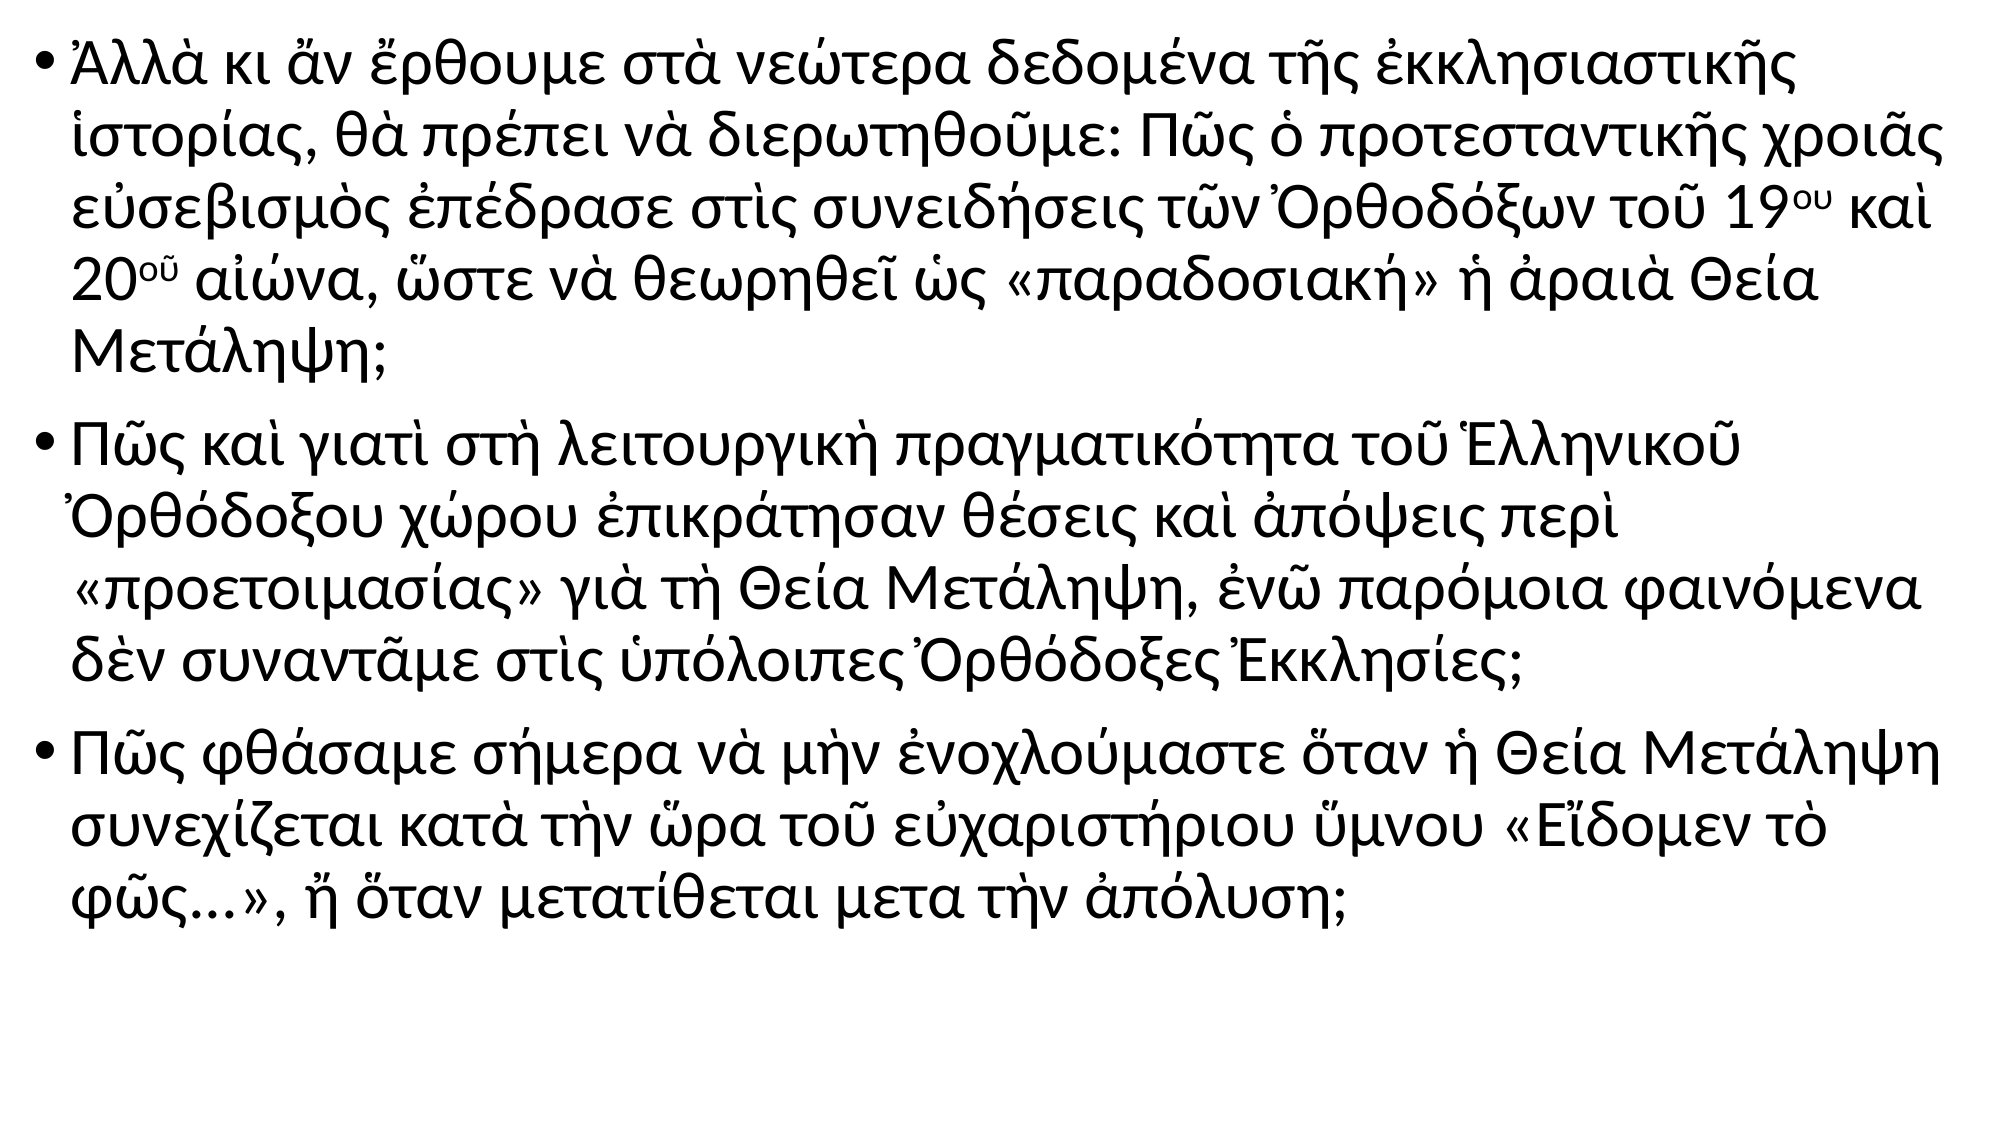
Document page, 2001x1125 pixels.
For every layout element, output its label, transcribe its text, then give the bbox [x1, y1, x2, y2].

list Ἀλλὰ κι ἄν ἔρθουμε στὰ νεώτερα δεδομένα τῆς ἐκκλησιαστικῆς ἱστορίας, θὰ πρέπει νὰ διερωτηθοῦμε: Πῶς ὁ προτεσταντικῆς χροιᾶς εὐσεβισμὸς ἐπέδρασε στὶς συνειδήσεις τῶν Ὀρθοδόξων τοῦ 19ου καὶ 20οῦ αἰώνα, ὥστε νὰ θεωρηθεῖ ὡς «παραδοσιακή» ἡ ἀραιὰ Θεία Μετάληψη; Πῶς καὶ γιατὶ στὴ λειτουργικὴ πραγματικότητα τοῦ Ἑλληνικοῦ Ὀρθόδοξου χώρου ἐπικράτησαν θέσεις καὶ ἀπόψεις περὶ «προετοιμασίας» γιὰ τὴ Θεία Μετάληψη, ἐνῶ παρόμοια φαινόμενα δὲν συναντᾶμε στὶς ὑπόλοιπες Ὀρθόδοξες Ἐκκλησίες; Πῶς φθάσαμε σήμερα νὰ μὴν ἐνοχλούμαστε ὅταν ἡ Θεία Μετάληψη συνεχίζεται κατὰ τὴν ὥρα τοῦ εὐχαριστήριου ὕμνου «Εἴδομεν τὸ φῶς...», ἤ ὅταν μετατίθεται μετα τὴν ἀπόλυση; [18, 19, 1976, 1106]
